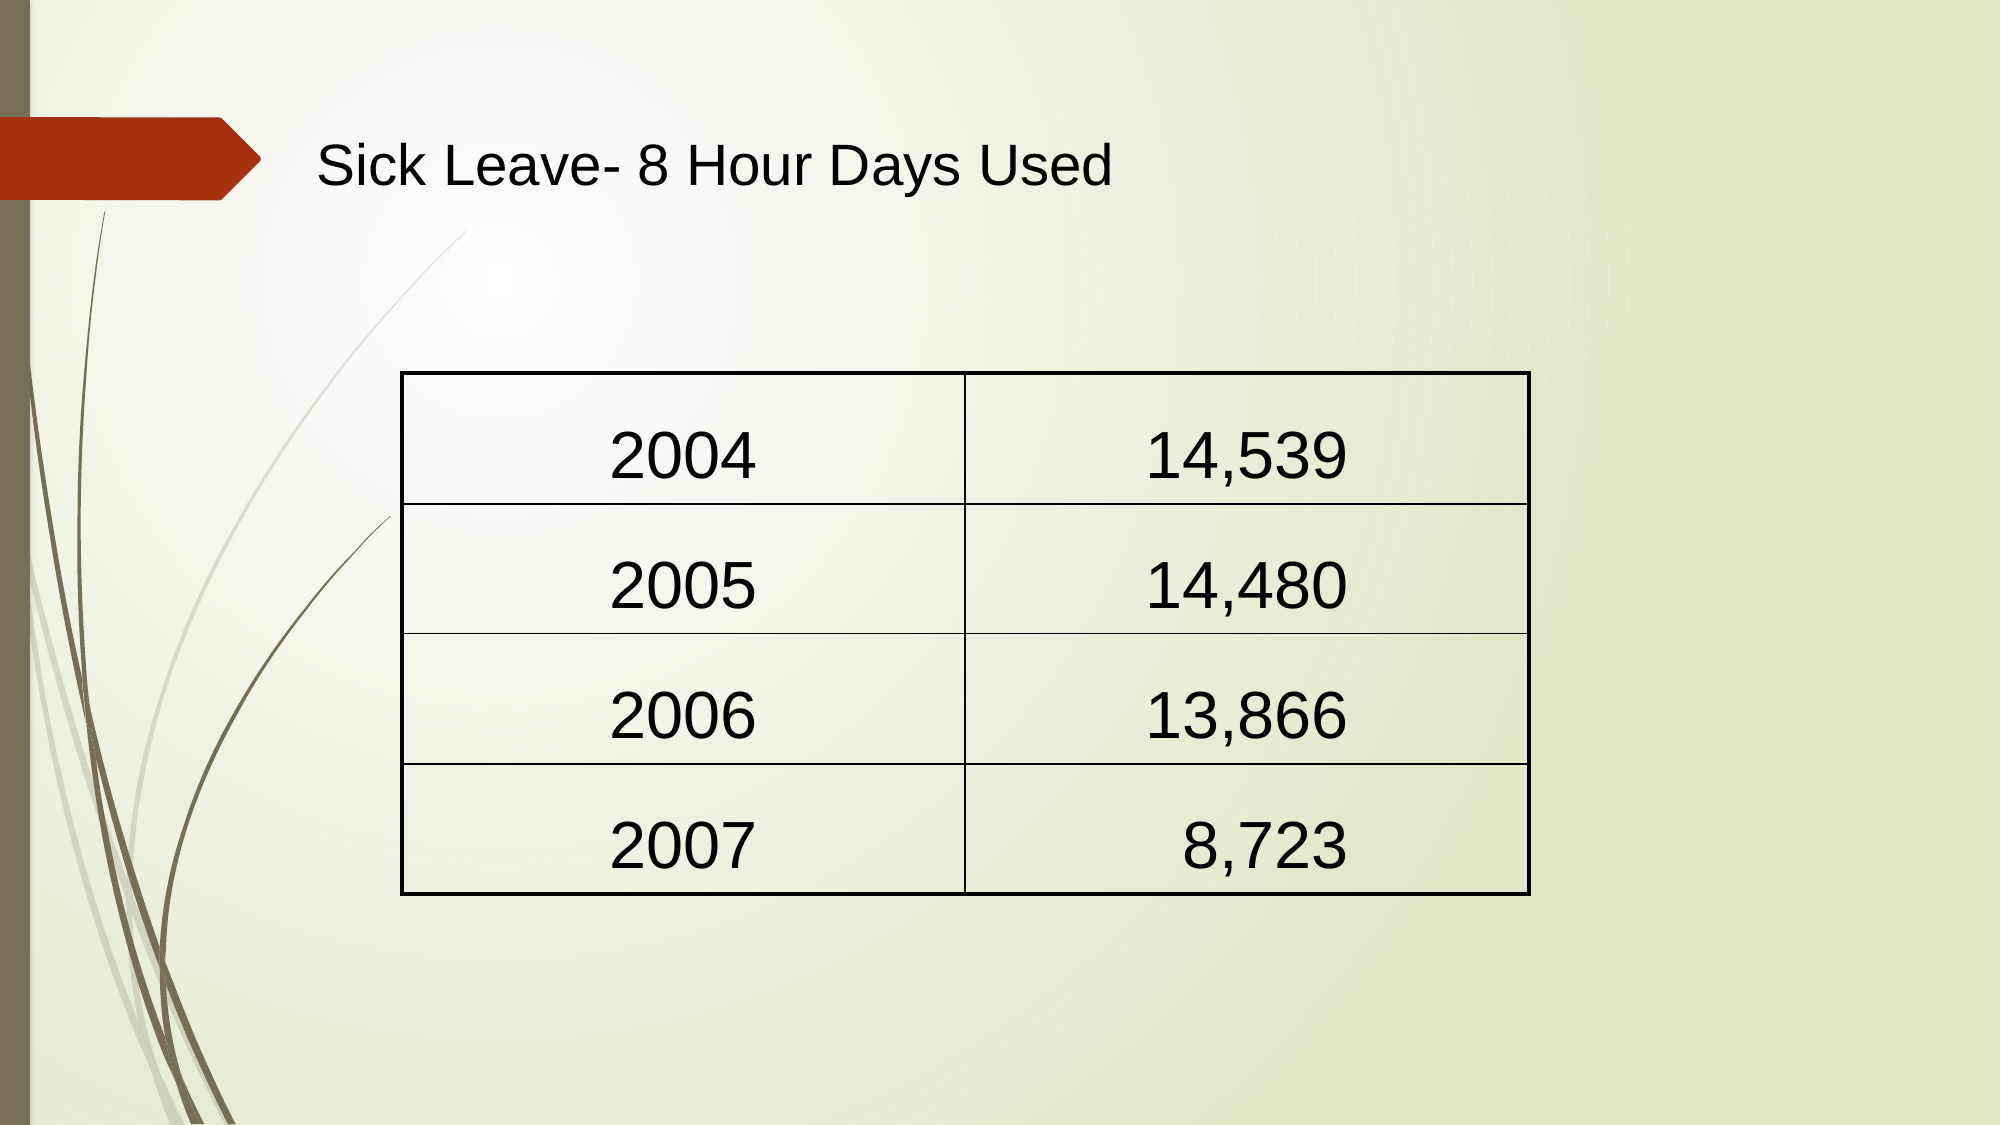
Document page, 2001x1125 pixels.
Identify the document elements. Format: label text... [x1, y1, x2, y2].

table_cell 2005 [404, 505, 964, 633]
table_cell 14,480 [966, 505, 1527, 633]
table_cell 2006 [404, 634, 964, 763]
table_cell 13,866 [966, 634, 1527, 763]
text_box Sick Leave- 8 Hour Days Used [301, 52, 1652, 205]
table_cell 8,723 [966, 765, 1527, 892]
table_header 14,539 [966, 375, 1527, 503]
table_cell 2007 [404, 765, 964, 892]
table_header 2004 [404, 375, 964, 503]
